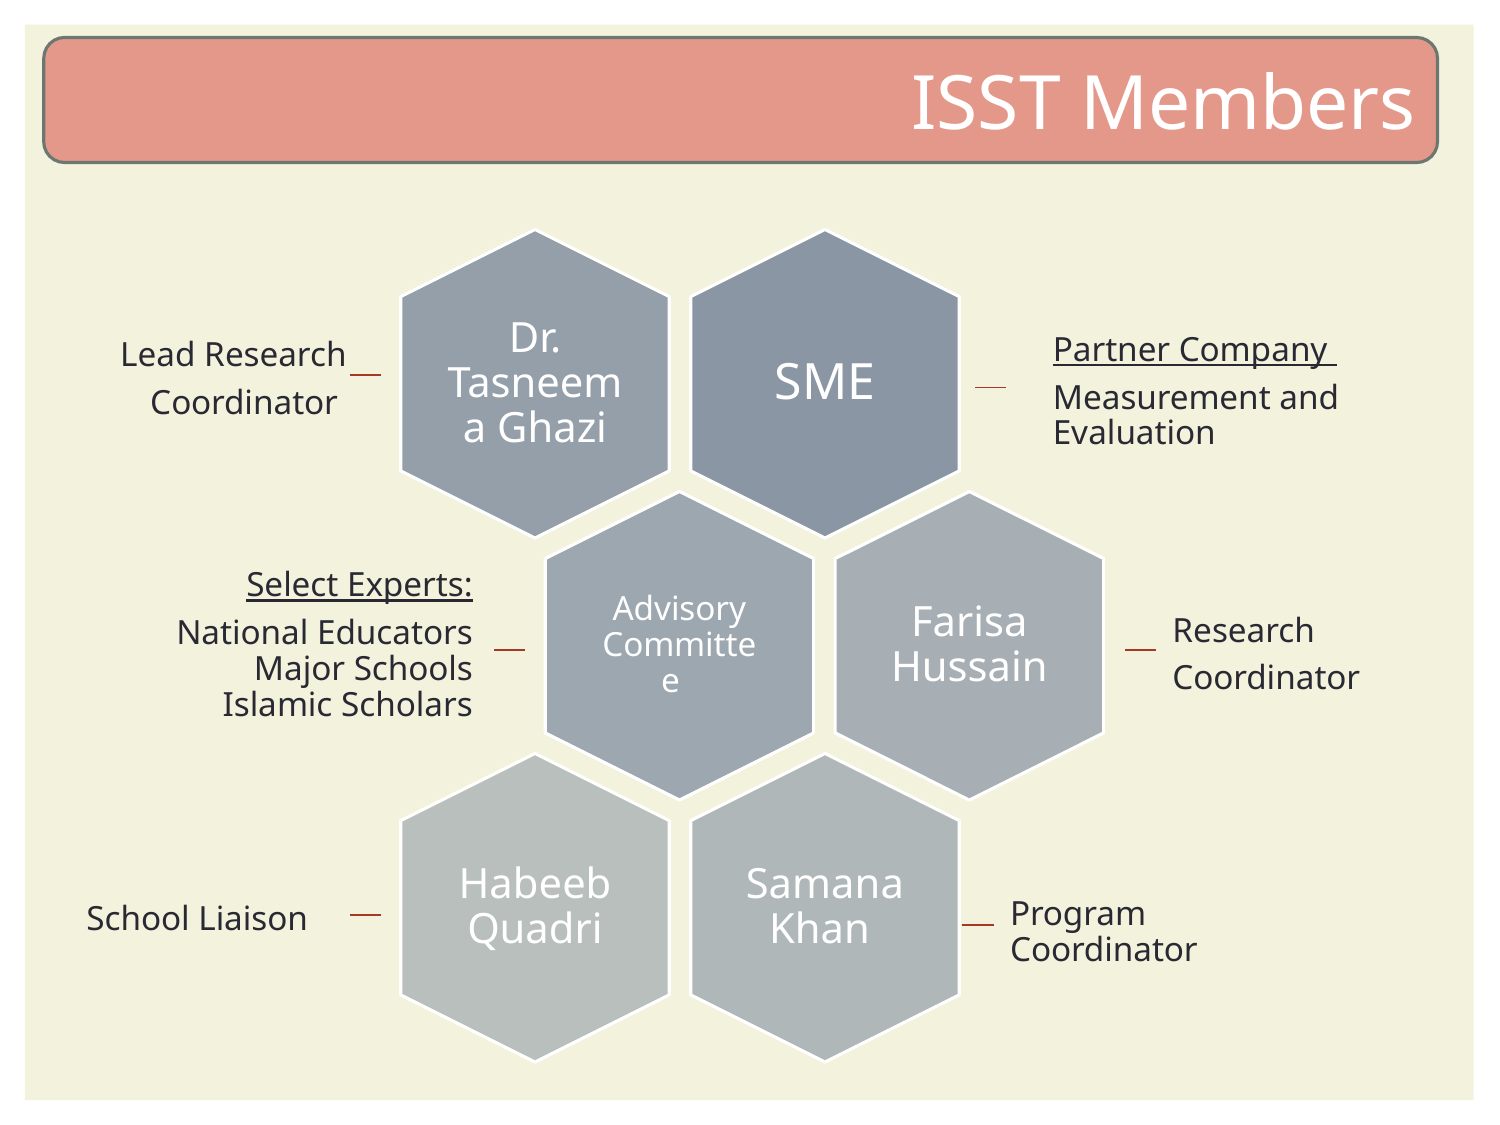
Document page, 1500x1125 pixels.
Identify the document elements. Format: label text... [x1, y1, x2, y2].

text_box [62, 228, 1451, 1063]
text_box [12, 287, 382, 473]
text_box ISST Members [42, 35, 1440, 165]
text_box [0, 826, 345, 1013]
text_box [1162, 562, 1500, 748]
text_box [1042, 299, 1388, 486]
